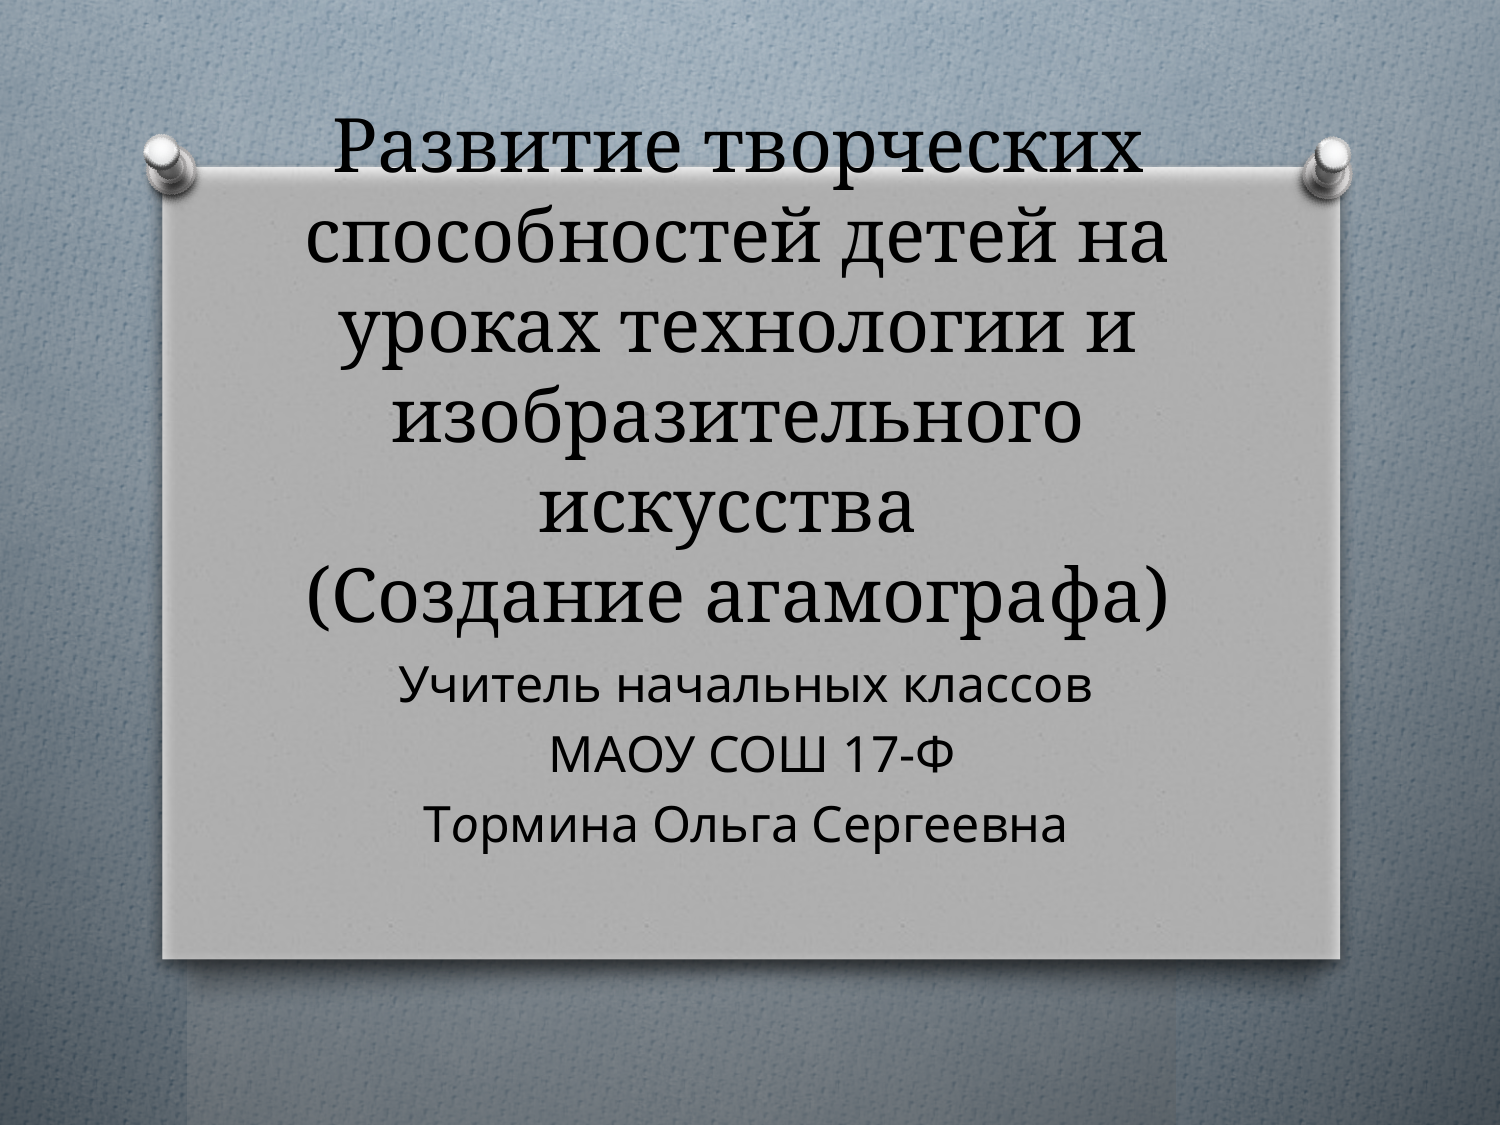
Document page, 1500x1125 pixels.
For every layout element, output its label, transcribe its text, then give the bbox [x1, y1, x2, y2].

picture [112, 100, 235, 218]
title Развитие творческих способностей детей на уроках технологии и изобразительного искусства (Создание агамографа) [183, 184, 1294, 646]
picture [1274, 109, 1396, 230]
subtitle Учитель начальных классов МАОУ СОШ 17-Ф Тормина Ольга Сергеевна [277, 645, 1215, 896]
